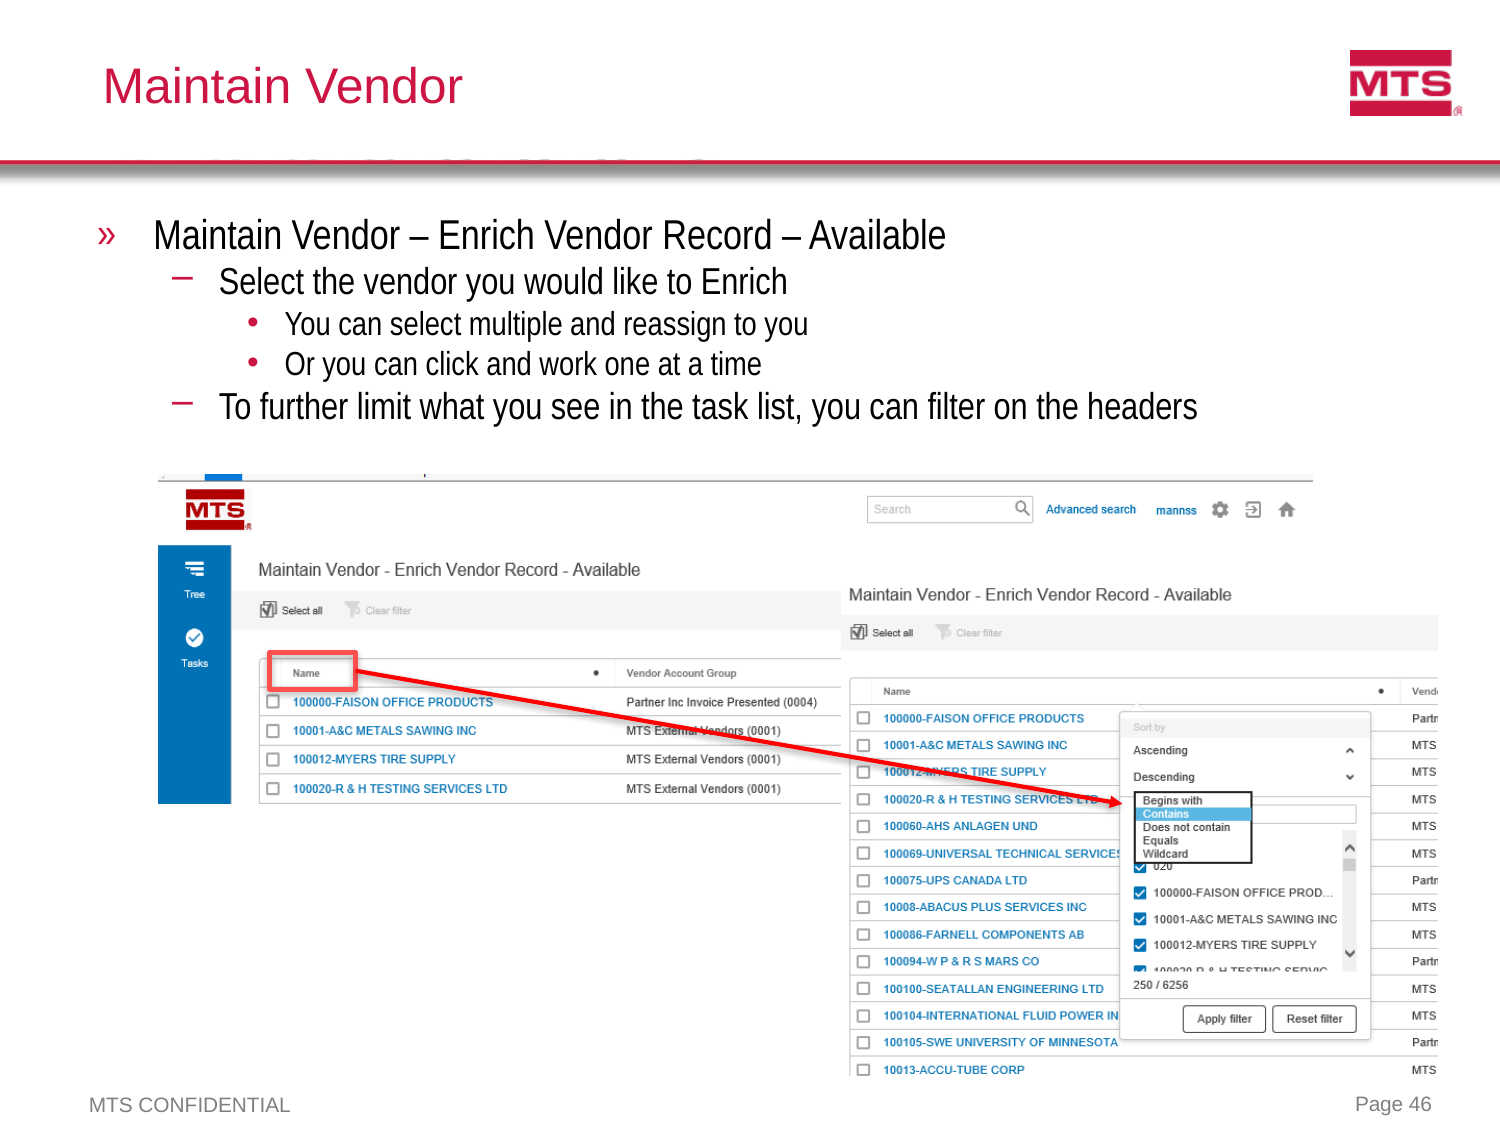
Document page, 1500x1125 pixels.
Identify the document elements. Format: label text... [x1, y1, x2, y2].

title Maintain Vendor [87, 12, 1206, 155]
list Maintain Vendor – Enrich Vendor Record – Available Select the vendor you would like to Enrich You can select multiple and reassign to you Or you can click and work one at a time To further limit what you see in the task list, you can filter on the headers [82, 200, 1438, 1013]
picture [158, 473, 1438, 1076]
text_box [355, 670, 1123, 805]
picture [0, 159, 1500, 188]
